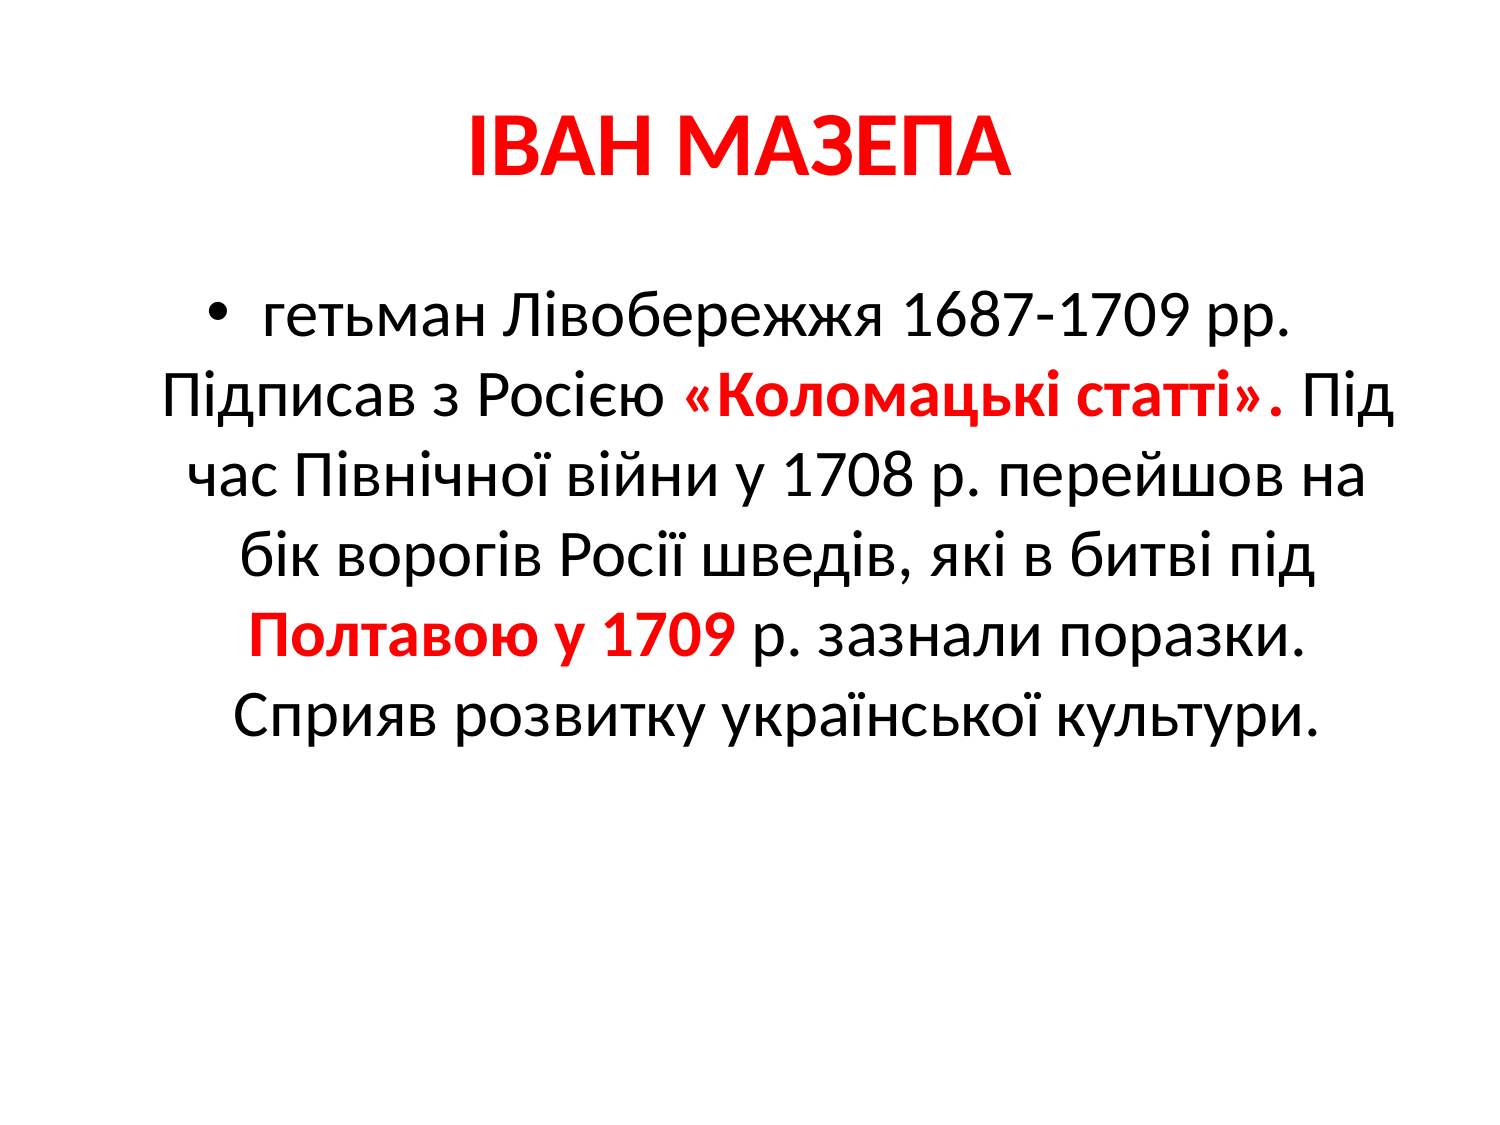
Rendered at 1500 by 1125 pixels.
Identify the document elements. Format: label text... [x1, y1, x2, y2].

title ІВАН МАЗЕПА [75, 45, 1425, 233]
list гетьман Лівобережжя 1687-1709 рр. Підписав з Росією «Коломацькі статті». Під час Північної війни у 1708 р. перейшов на бік ворогів Росії шведів, які в битві під Полтавою у 1709 р. зазнали поразки. Сприяв розвитку української культури. [75, 262, 1425, 1005]
